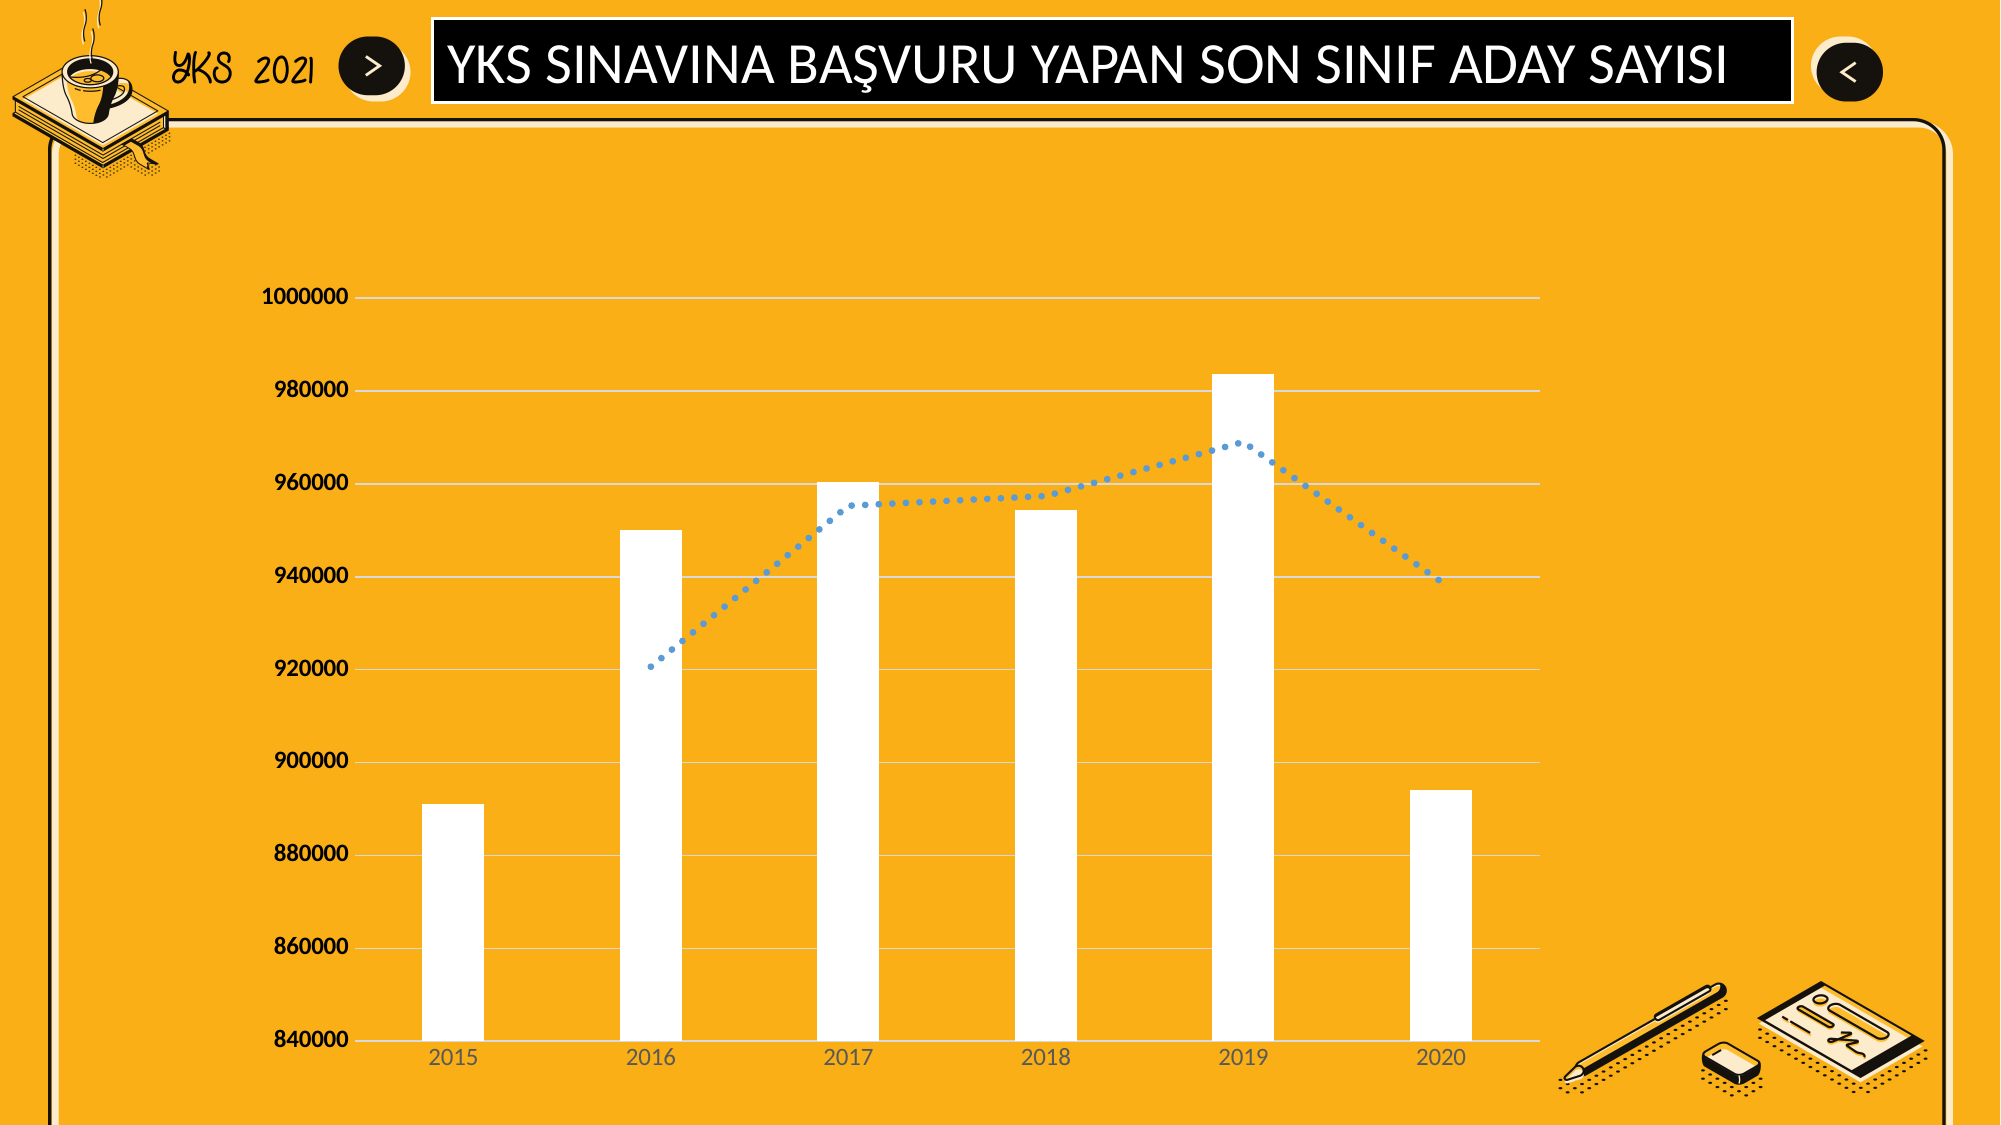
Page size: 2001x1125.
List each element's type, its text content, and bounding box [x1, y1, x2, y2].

chart [239, 127, 1574, 1097]
text_box YKS SINAVINA BAŞVURU YAPAN SON SINIF ADAY SAYISI [431, 17, 1794, 104]
picture [0, 0, 2001, 1125]
